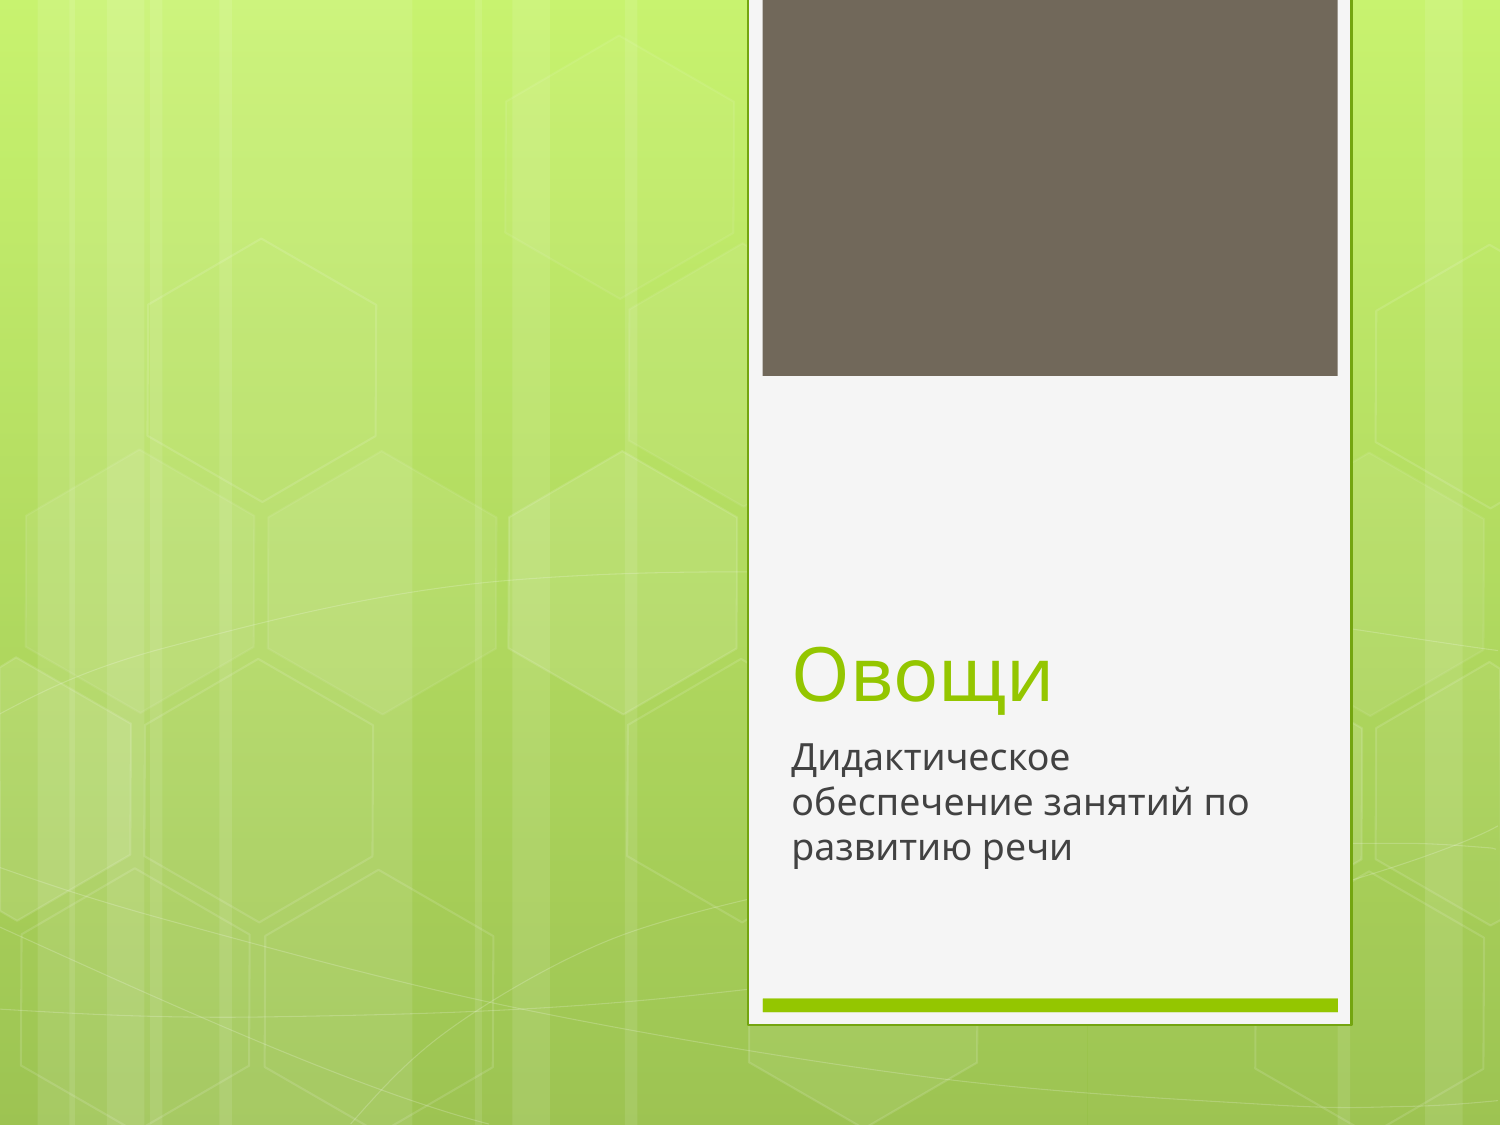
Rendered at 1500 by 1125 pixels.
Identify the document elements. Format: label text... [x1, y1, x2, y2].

subtitle Дидактическое обеспечение занятий по развитию речи [776, 725, 1320, 933]
title Овощи [776, 444, 1320, 724]
